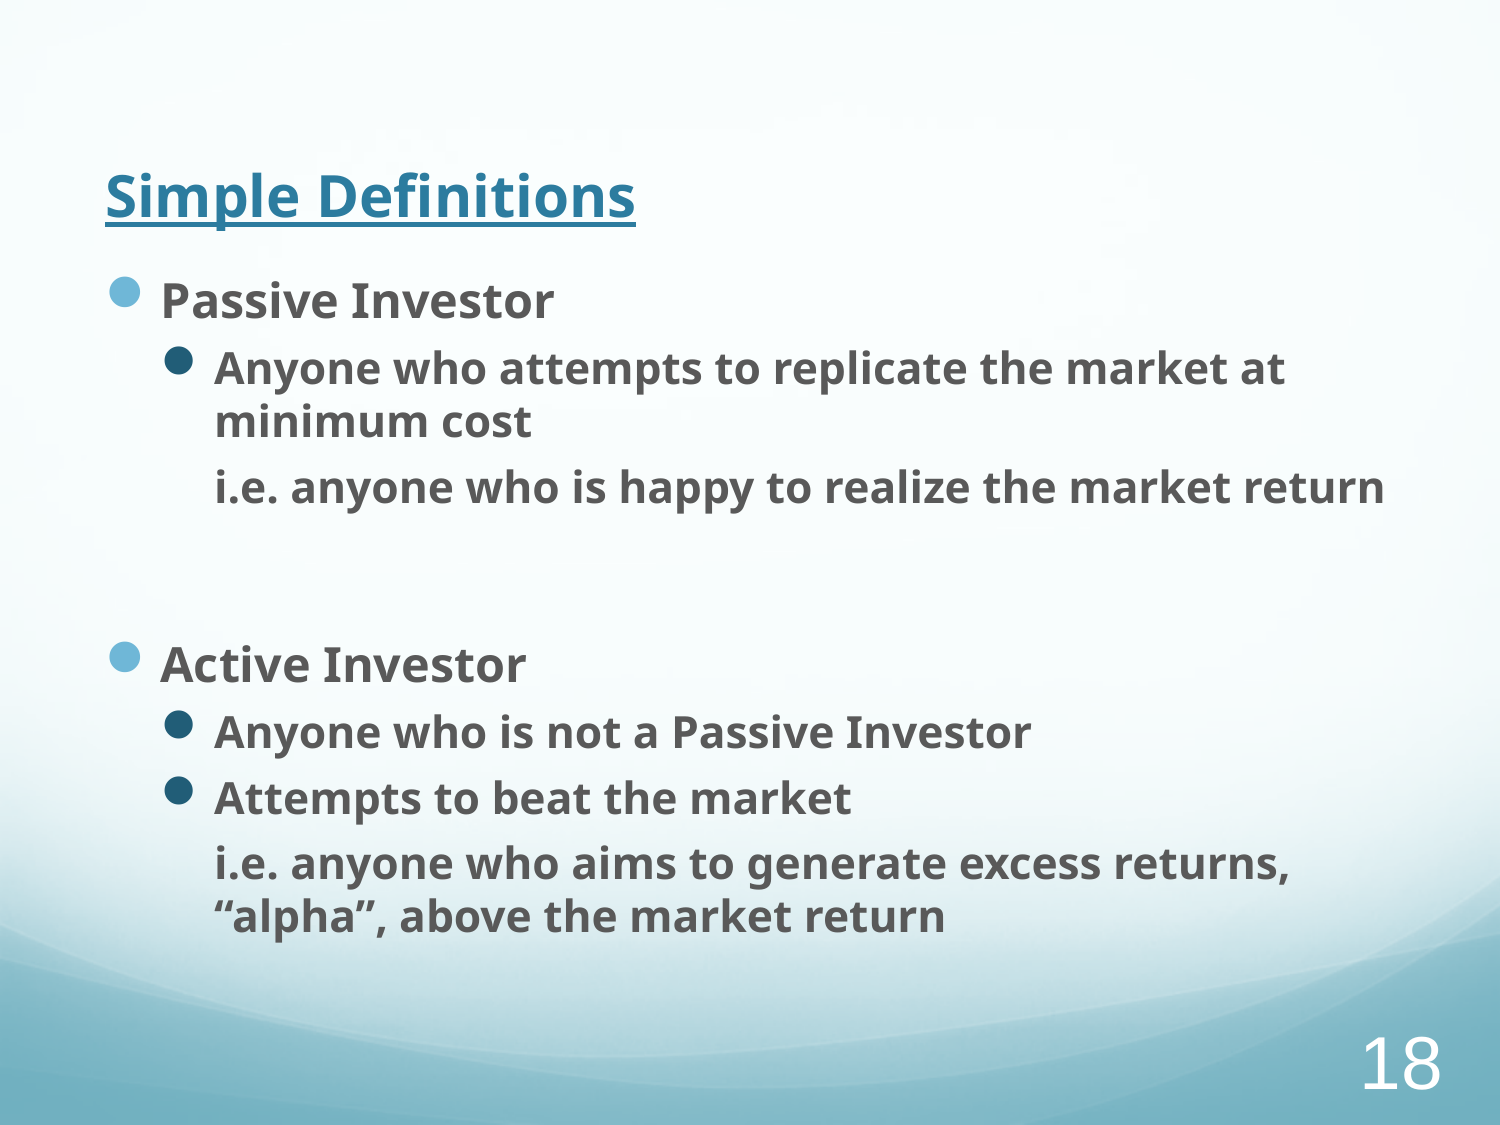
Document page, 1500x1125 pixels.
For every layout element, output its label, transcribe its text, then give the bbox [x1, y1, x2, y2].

list Passive Investor Anyone who attempts to replicate the market at minimum cost i.e. anyone who is happy to realize the market return Active Investor Anyone who is not a Passive Investor Attempts to beat the market i.e. anyone who aims to generate excess returns, “alpha”, above the market return [90, 262, 1410, 975]
slide_number 18 [1295, 1029, 1459, 1090]
title Simple Definitions [90, 17, 1410, 237]
